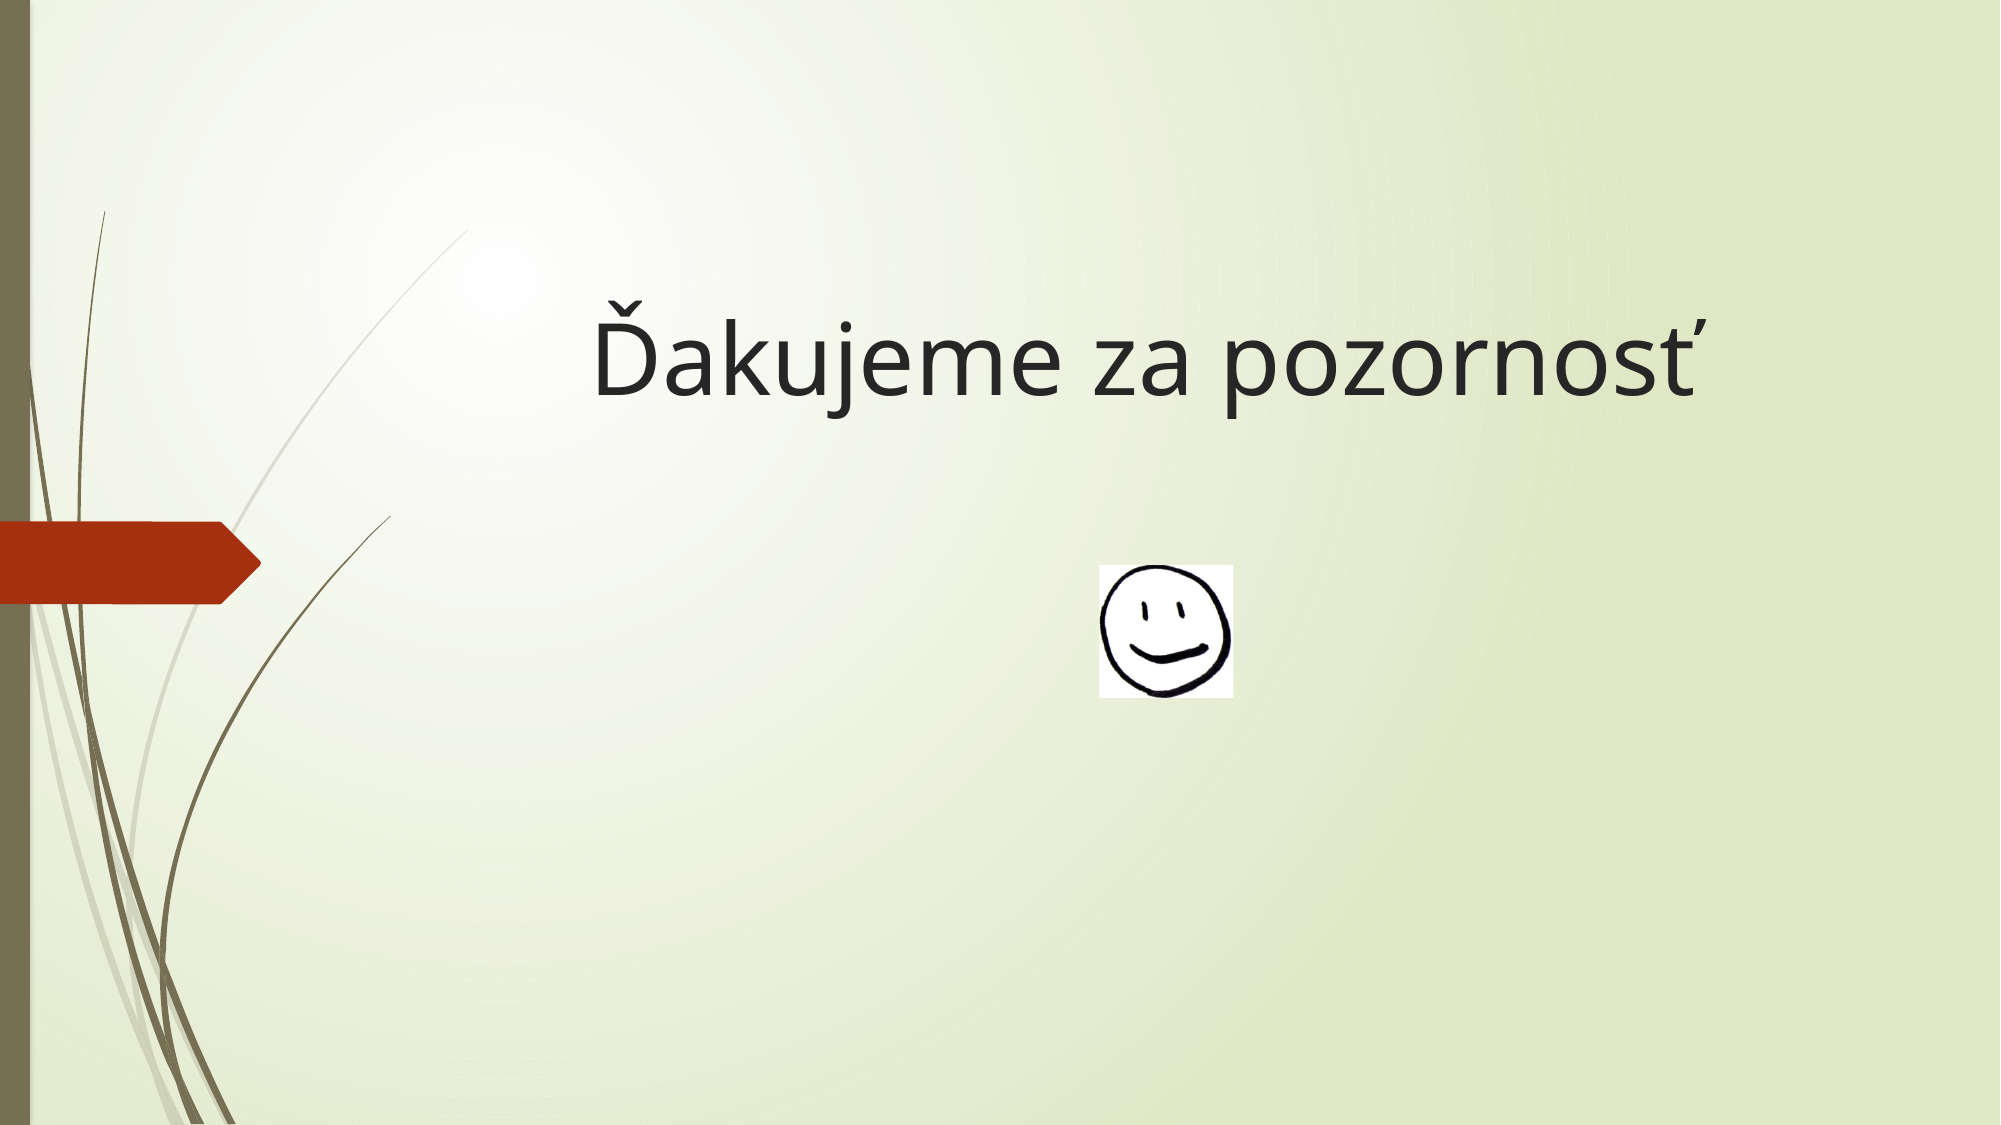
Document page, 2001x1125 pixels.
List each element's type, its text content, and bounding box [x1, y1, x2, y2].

picture [1099, 564, 1234, 698]
title Ďakujeme za pozornosť [424, 99, 1888, 612]
